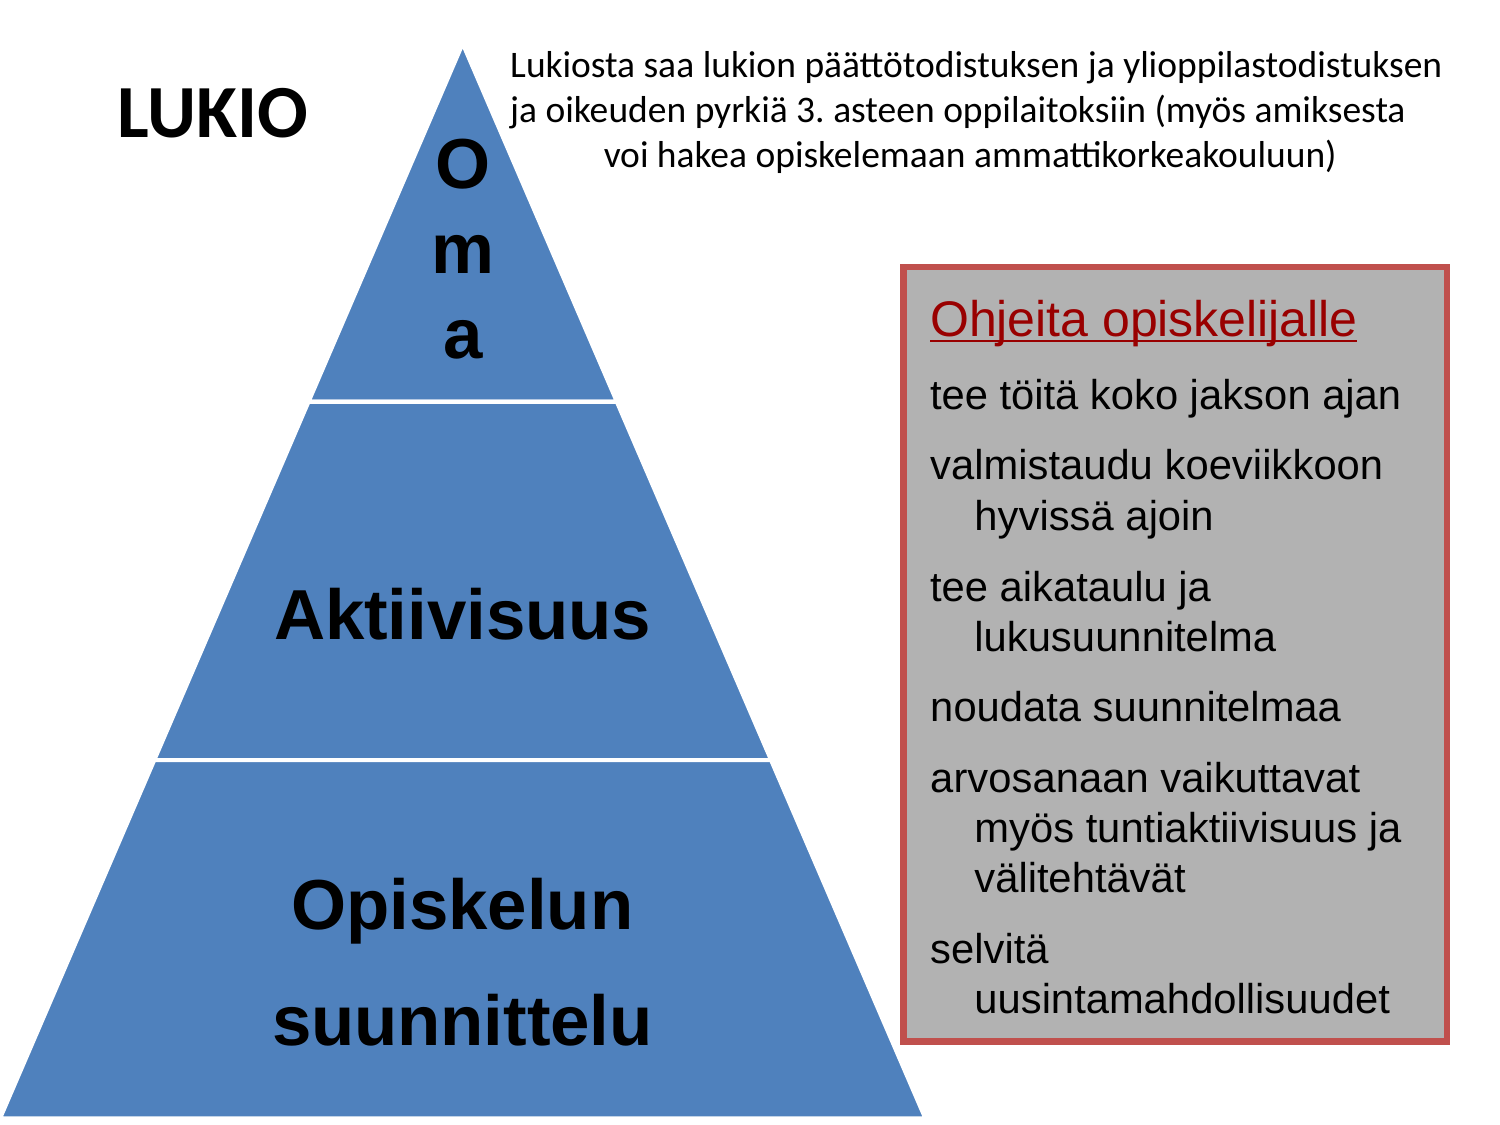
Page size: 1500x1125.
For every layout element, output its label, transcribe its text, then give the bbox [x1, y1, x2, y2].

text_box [0, 43, 926, 1119]
text_box Ohjeita opiskelijalle tee töitä koko jakson ajan valmistaudu koeviikkoon hyvissä ajoin tee aikataulu ja lukusuunnitelma noudata suunnitelmaa arvosanaan vaikuttavat myös tuntiaktiivisuus ja välitehtävät selvitä uusintamahdollisuudet [930, 267, 1447, 1042]
text_box Lukiosta saa lukion päättötodistuksen ja ylioppilastodistuksen ja oikeuden pyrkiä 3. asteen oppilaitoksiin (myös amiksesta voi hakea opiskelemaan ammattikorkeakouluun) [495, 32, 1459, 182]
